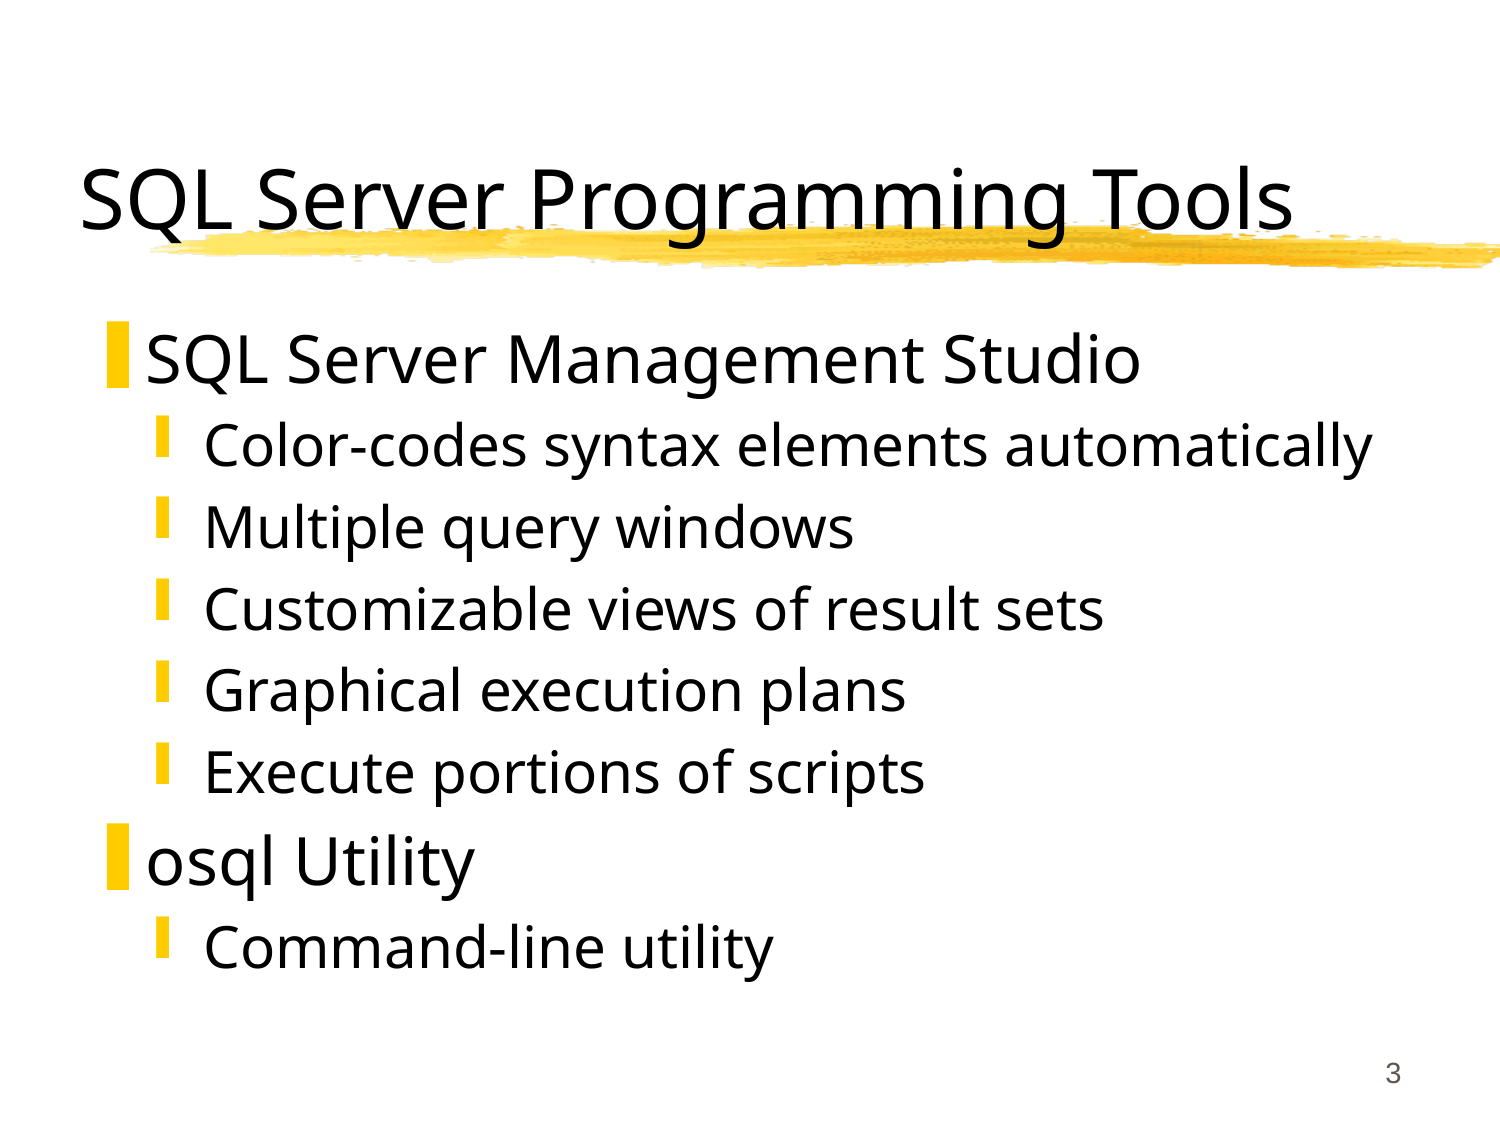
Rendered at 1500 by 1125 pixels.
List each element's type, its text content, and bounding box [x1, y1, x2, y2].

title SQL Server Programming Tools [64, 66, 1340, 254]
picture [150, 215, 1500, 279]
list SQL Server Management Studio Color-codes syntax elements automatically Multiple query windows Customizable views of result sets Graphical execution plans Execute portions of scripts osql Utility Command-line utility [75, 309, 1417, 994]
slide_number 3 [1103, 1021, 1417, 1098]
